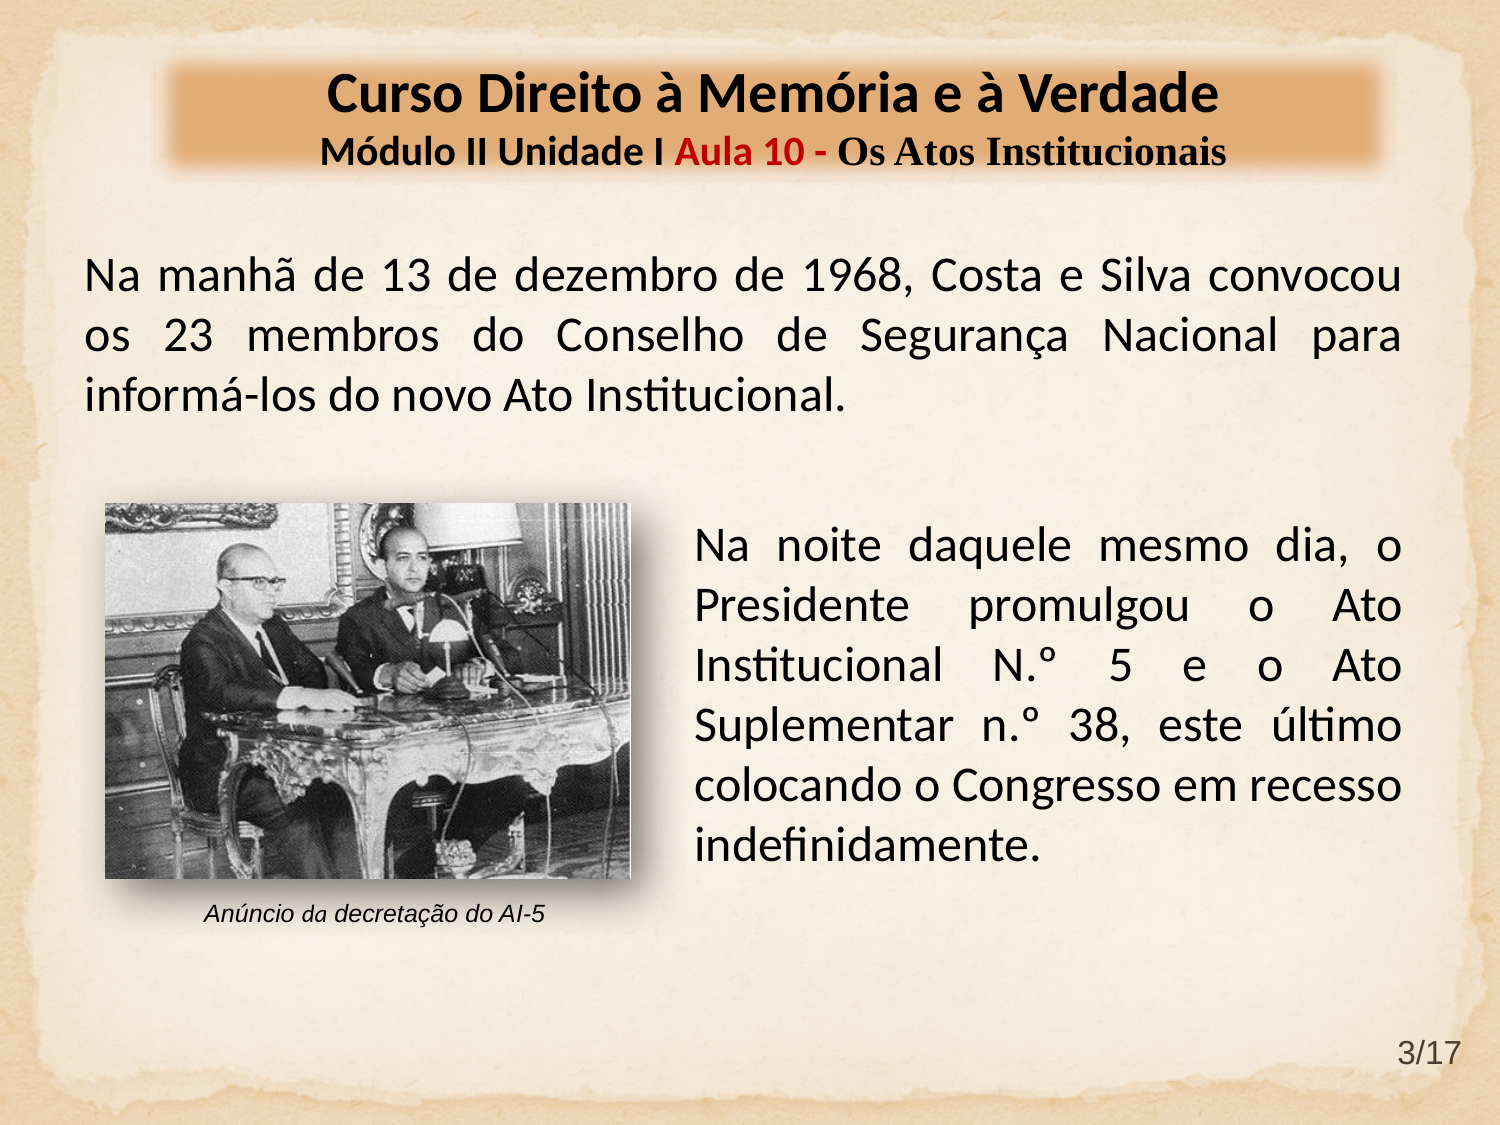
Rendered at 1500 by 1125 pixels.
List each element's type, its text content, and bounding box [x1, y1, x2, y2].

text_box Curso Direito à Memória e à Verdade Módulo II Unidade I Aula 10 - Os Atos Institucionais [182, 78, 1366, 153]
text_box Costa Silva no plenário do Congresso Nacional [178, 74, 1371, 157]
picture [105, 503, 631, 879]
slide_number 3/17 [1379, 1014, 1480, 1089]
text_box Na manhã de 13 de dezembro de 1968, Costa e Silva convocou os 23 membros do Conselho de Segurança Nacional para informá-los do novo Ato Institucional. [70, 234, 1418, 430]
text_box Anúncio da decretação do AI-5 [0, 890, 750, 936]
text_box Na noite daquele mesmo dia, o Presidente promulgou o Ato Institucional N.º 5 e o Ato Suplementar n.º 38, este último colocando o Congresso em recesso indefinidamente. [679, 503, 1418, 879]
